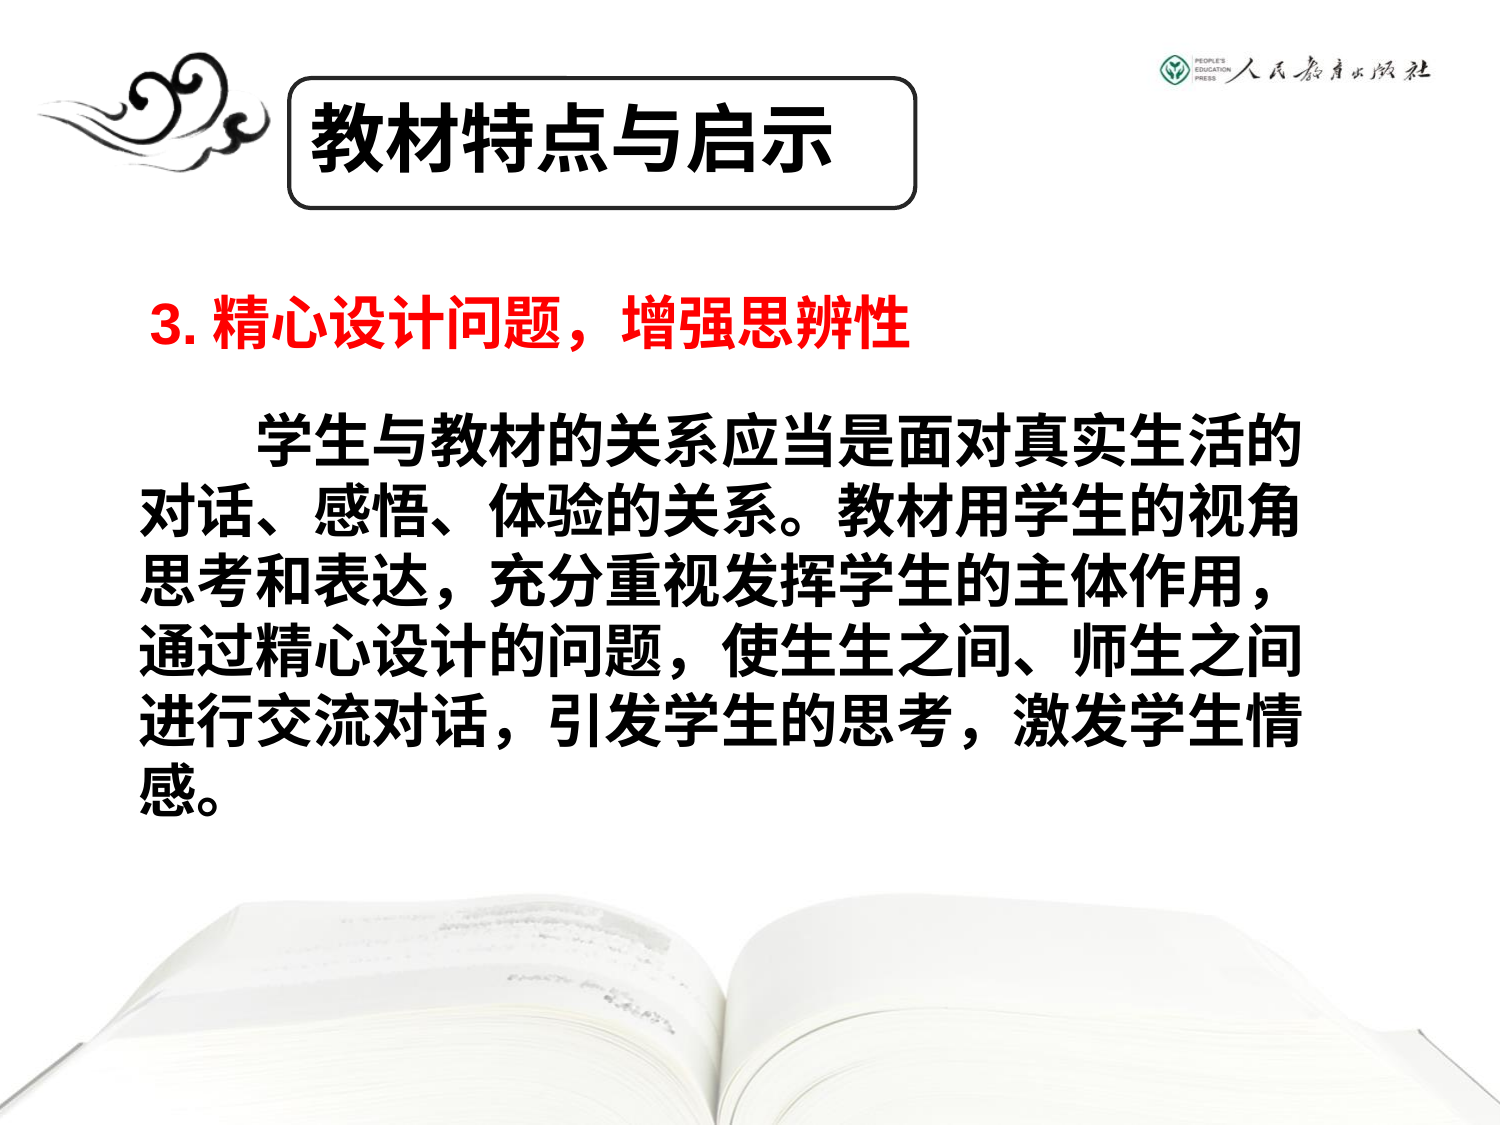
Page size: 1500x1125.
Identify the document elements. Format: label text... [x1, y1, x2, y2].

text_box 学生与教材的关系应当是面对真实生活的对话、感悟、体验的关系。教材用学生的视角思考和表达，充分重视发挥学生的主体作用，通过精心设计的问题，使生生之间、师生之间进行交流对话，引发学生的思考，激发学生情感。 [123, 397, 1376, 832]
text_box 教材特点与启示 [287, 75, 918, 211]
picture [0, 0, 1500, 1125]
text_box 3.精心设计问题，增强思辨性 [134, 278, 1364, 364]
